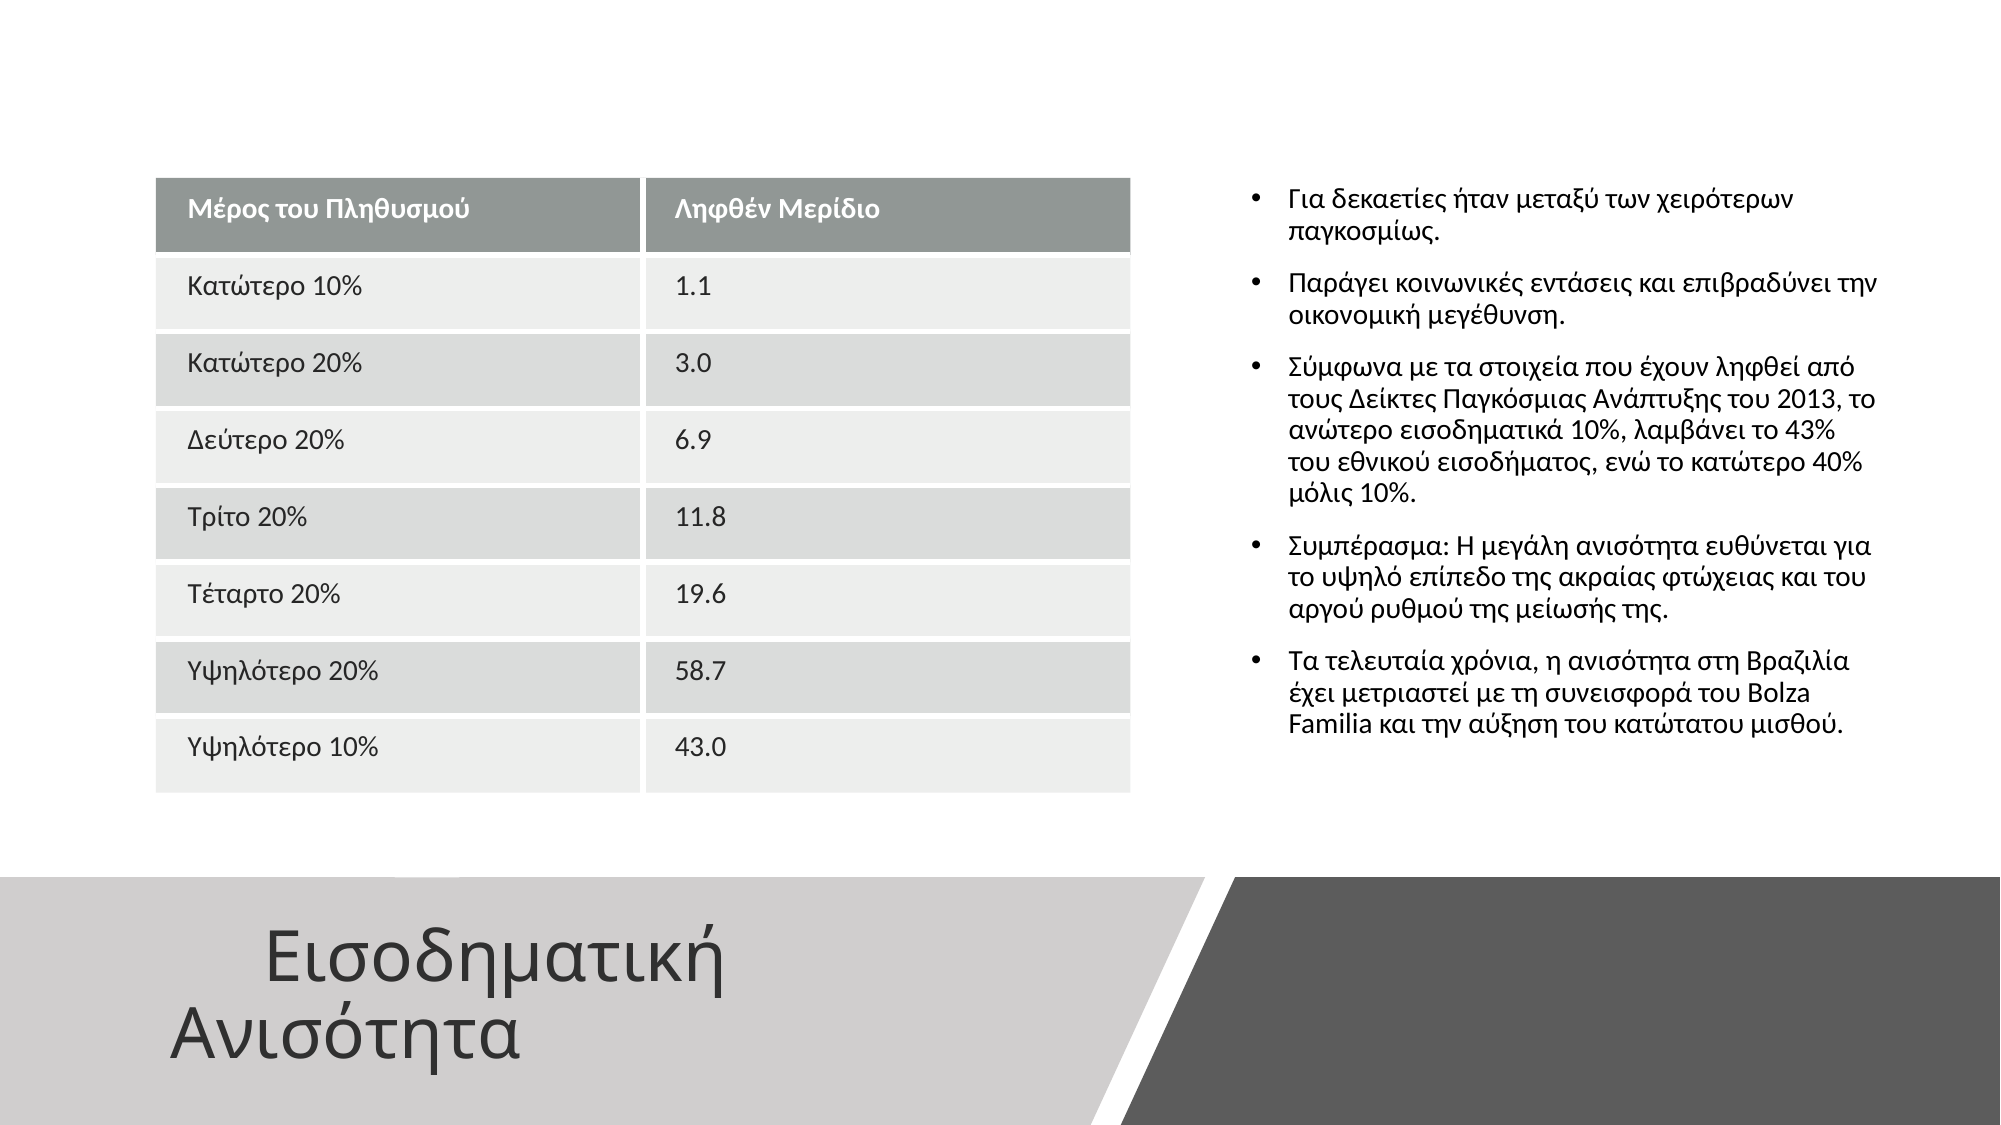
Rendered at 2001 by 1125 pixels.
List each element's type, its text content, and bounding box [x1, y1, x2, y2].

list Για δεκαετίες ήταν μεταξύ των χειρότερων παγκοσμίως. Παράγει κοινωνικές εντάσεις και επιβραδύνει την οικονομική μεγέθυνση. Σύμφωνα με τα στοιχεία που έχουν ληφθεί από τους Δείκτες Παγκόσμιας Ανάπτυξης του 2013, το ανώτερο εισοδηματικά 10%, λαμβάνει το 43% του εθνικού εισοδήματος, ενώ το κατώτερο 40% μόλις 10%. Συμπέρασμα: Η μεγάλη ανισότητα ευθύνεται για το υψηλό επίπεδο της ακραίας φτώχειας και του αργού ρυθμού της μείωσής της. Τα τελευταία χρόνια, η ανισότητα στη Βραζιλία έχει μετριαστεί με τη συνεισφορά του Bolza Familia και την αύξηση του κατώτατου μισθού. [1236, 158, 1894, 818]
table_cell 1.1 [646, 258, 1130, 329]
table_cell Υψηλότερο 20% [156, 642, 640, 713]
table_cell 3.0 [646, 334, 1130, 406]
text_box [0, 875, 1207, 1125]
table_cell Κατώτερο 10% [156, 258, 640, 329]
text_box [1119, 875, 2000, 1125]
table_cell Τέταρτο 20% [156, 565, 640, 636]
table_cell Δεύτερο 20% [156, 411, 640, 483]
table_cell 19.6 [646, 565, 1130, 636]
table_header Ληφθέν Μερίδιο [646, 178, 1130, 252]
table_cell Υψηλότερο 10% [156, 719, 640, 793]
title Εισοδηματική Ανισότητα [155, 907, 1090, 1087]
table_cell Κατώτερο 20% [156, 334, 640, 406]
table_cell 6.9 [646, 411, 1130, 483]
table_cell 58.7 [646, 642, 1130, 713]
table_cell Τρίτο 20% [156, 488, 640, 559]
table_cell 11.8 [646, 488, 1130, 559]
table_header Μέρος του Πληθυσμού [156, 178, 640, 252]
table_cell 43.0 [646, 719, 1130, 793]
